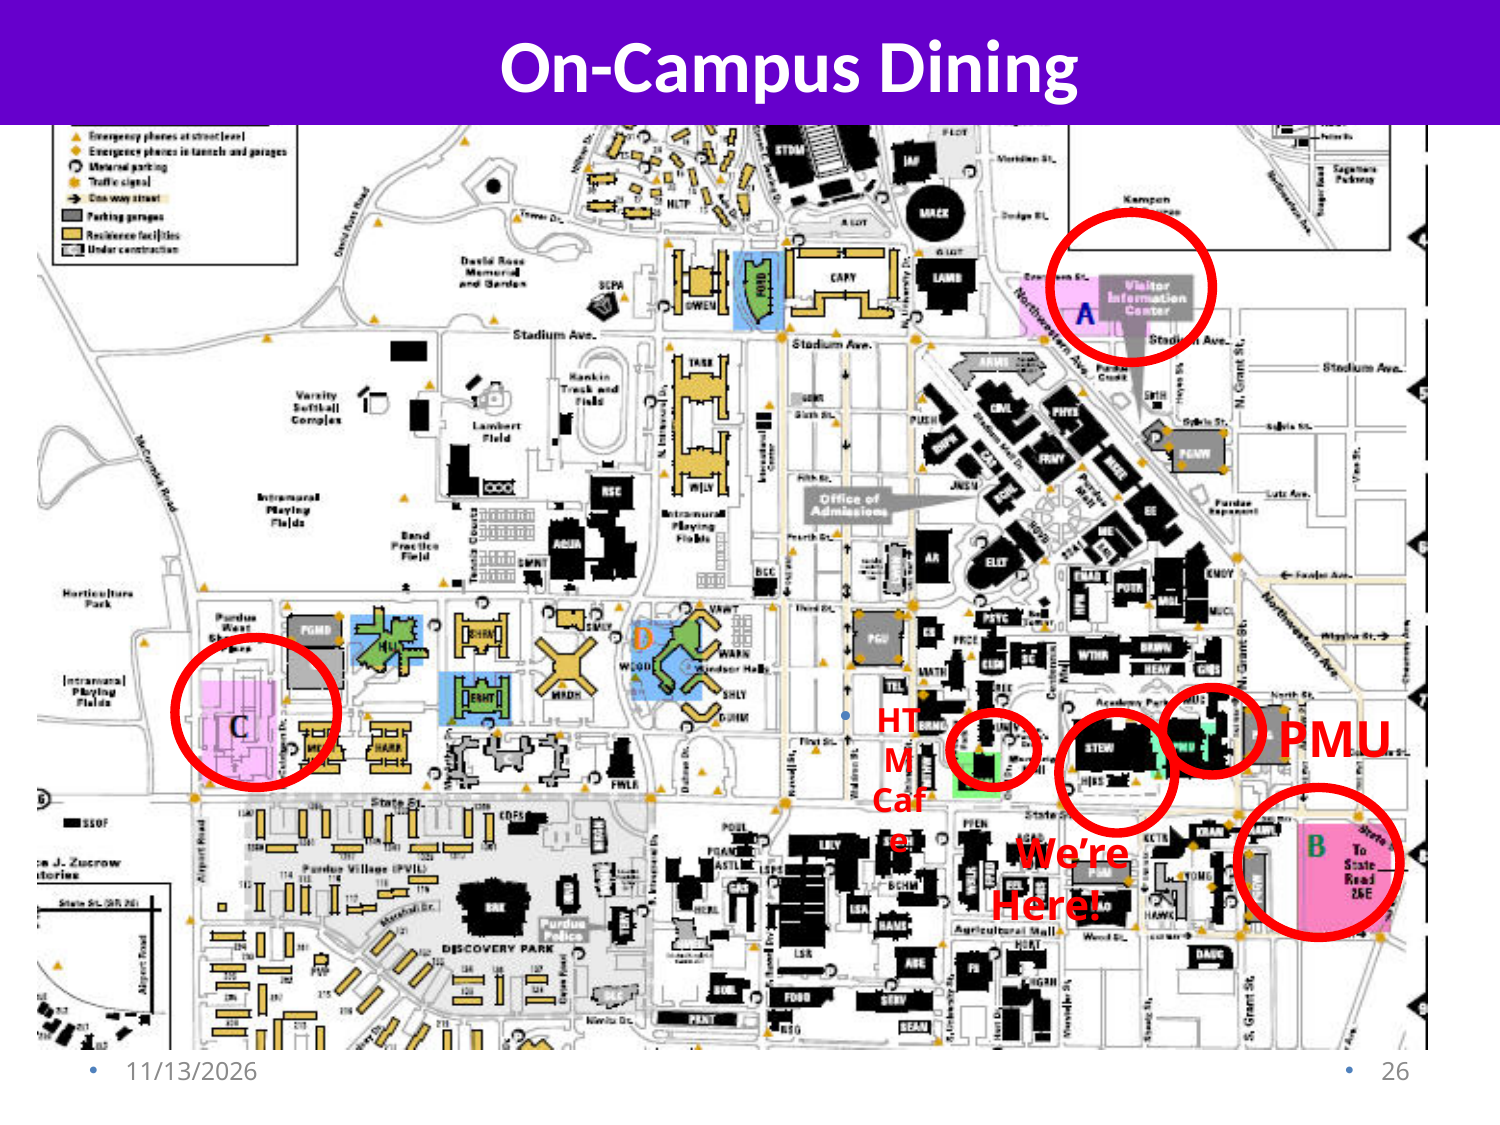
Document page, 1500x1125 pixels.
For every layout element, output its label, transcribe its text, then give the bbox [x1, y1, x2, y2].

slide_number 26 [1074, 1060, 1425, 1103]
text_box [812, 691, 1038, 788]
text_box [149, 637, 351, 788]
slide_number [75, 1060, 425, 1103]
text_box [1162, 687, 1463, 777]
title On-Campus Dining [0, 0, 1500, 125]
picture [37, 112, 1428, 1051]
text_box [974, 712, 1263, 888]
